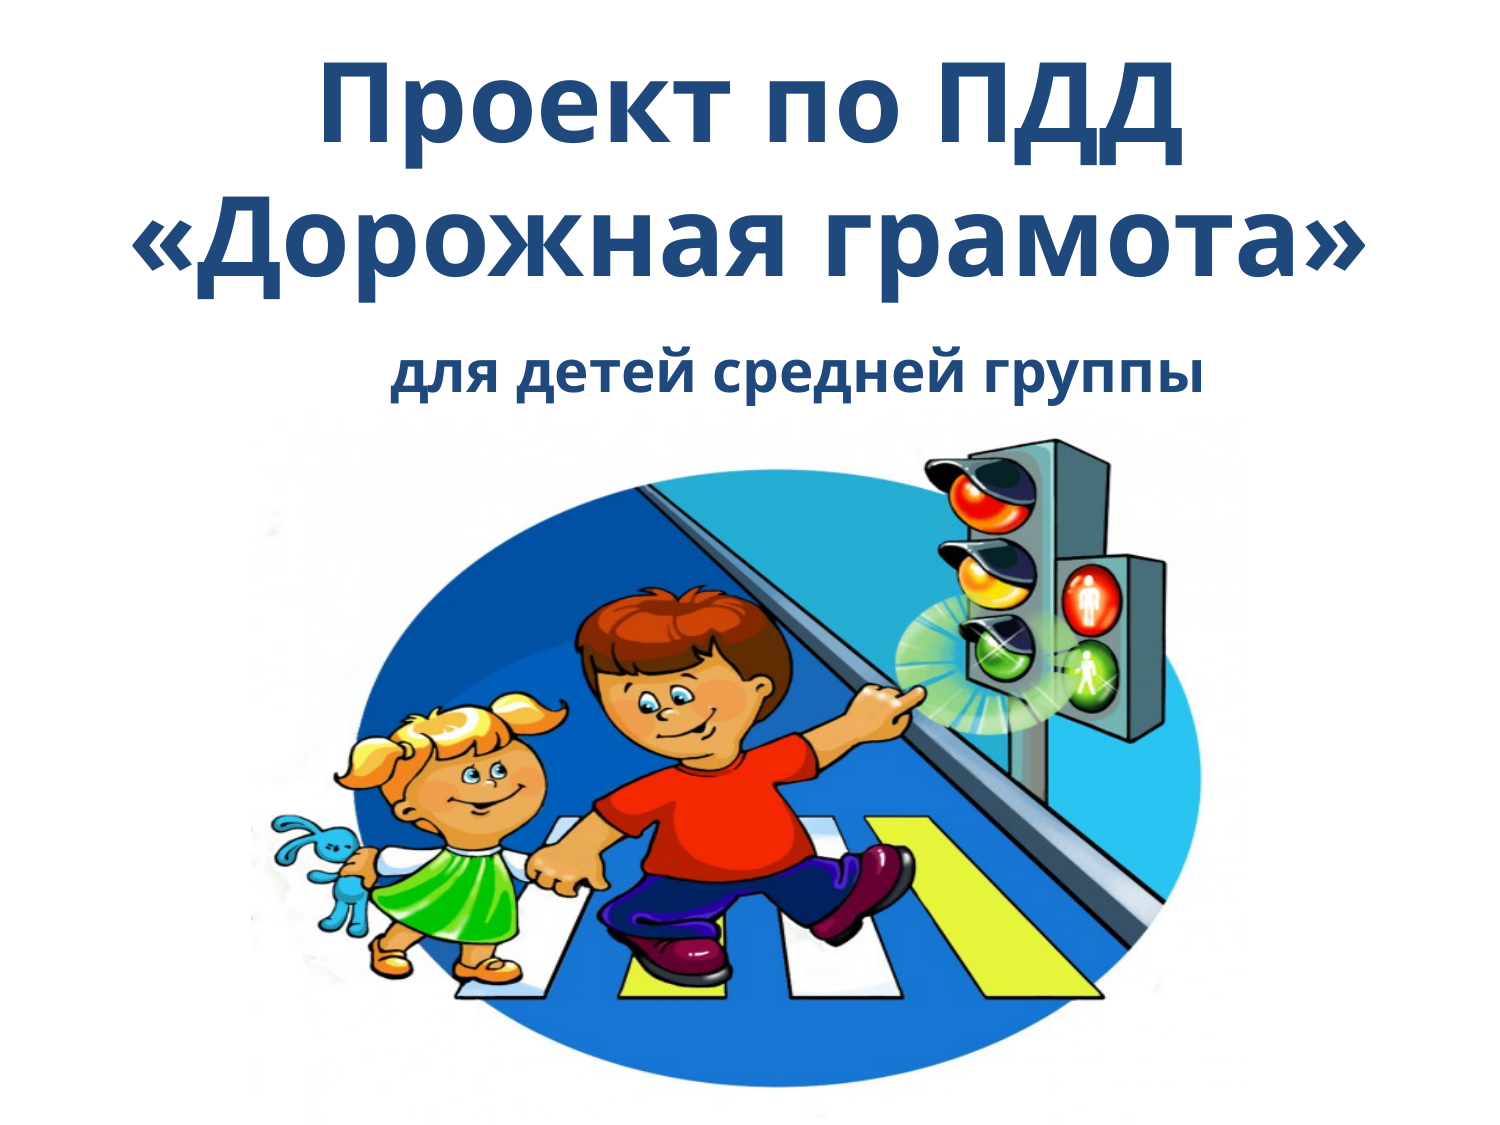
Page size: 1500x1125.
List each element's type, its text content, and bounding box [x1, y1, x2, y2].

subtitle для детей средней группы [225, 326, 1372, 409]
title Проект по ПДД «Дорожная грамота» [112, 19, 1388, 445]
picture [251, 408, 1249, 1125]
